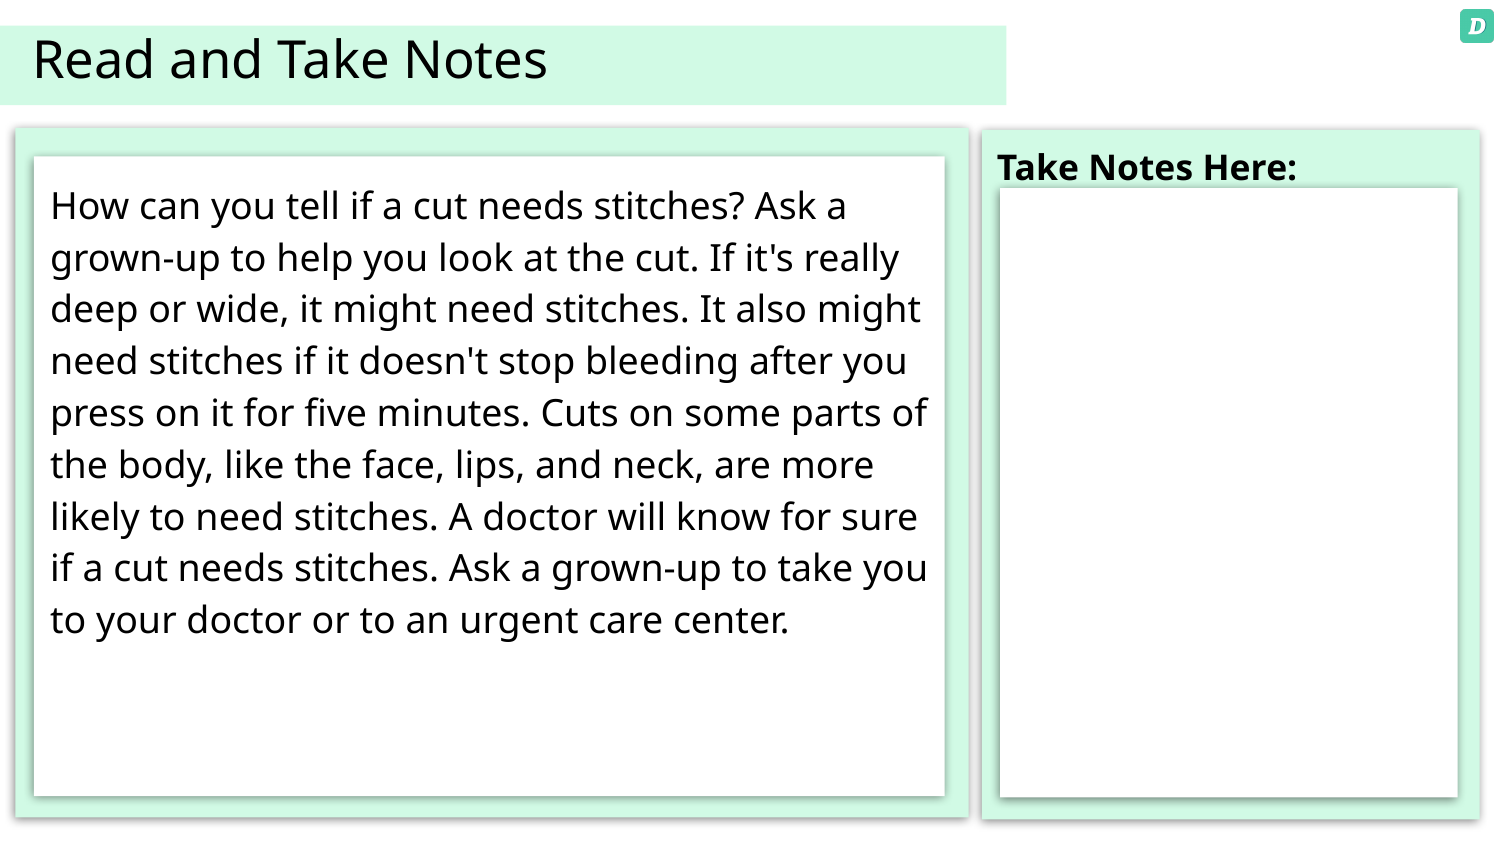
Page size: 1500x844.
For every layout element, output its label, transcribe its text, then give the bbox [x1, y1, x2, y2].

subtitle How can you tell if a cut needs stitches? Ask a grown-up to help you look at the cut. If it's really deep or wide, it might need stitches. It also might need stitches if it doesn't stop bleeding after you press on it for five minutes. Cuts on some parts of the body, like the face, lips, and neck, are more likely to need stitches. A doctor will know for sure if a cut needs stitches. Ask a grown-up to take you to your doctor or to an urgent care center. [35, 160, 954, 797]
title Read and Take Notes [17, 11, 1085, 106]
picture [1460, 9, 1494, 43]
